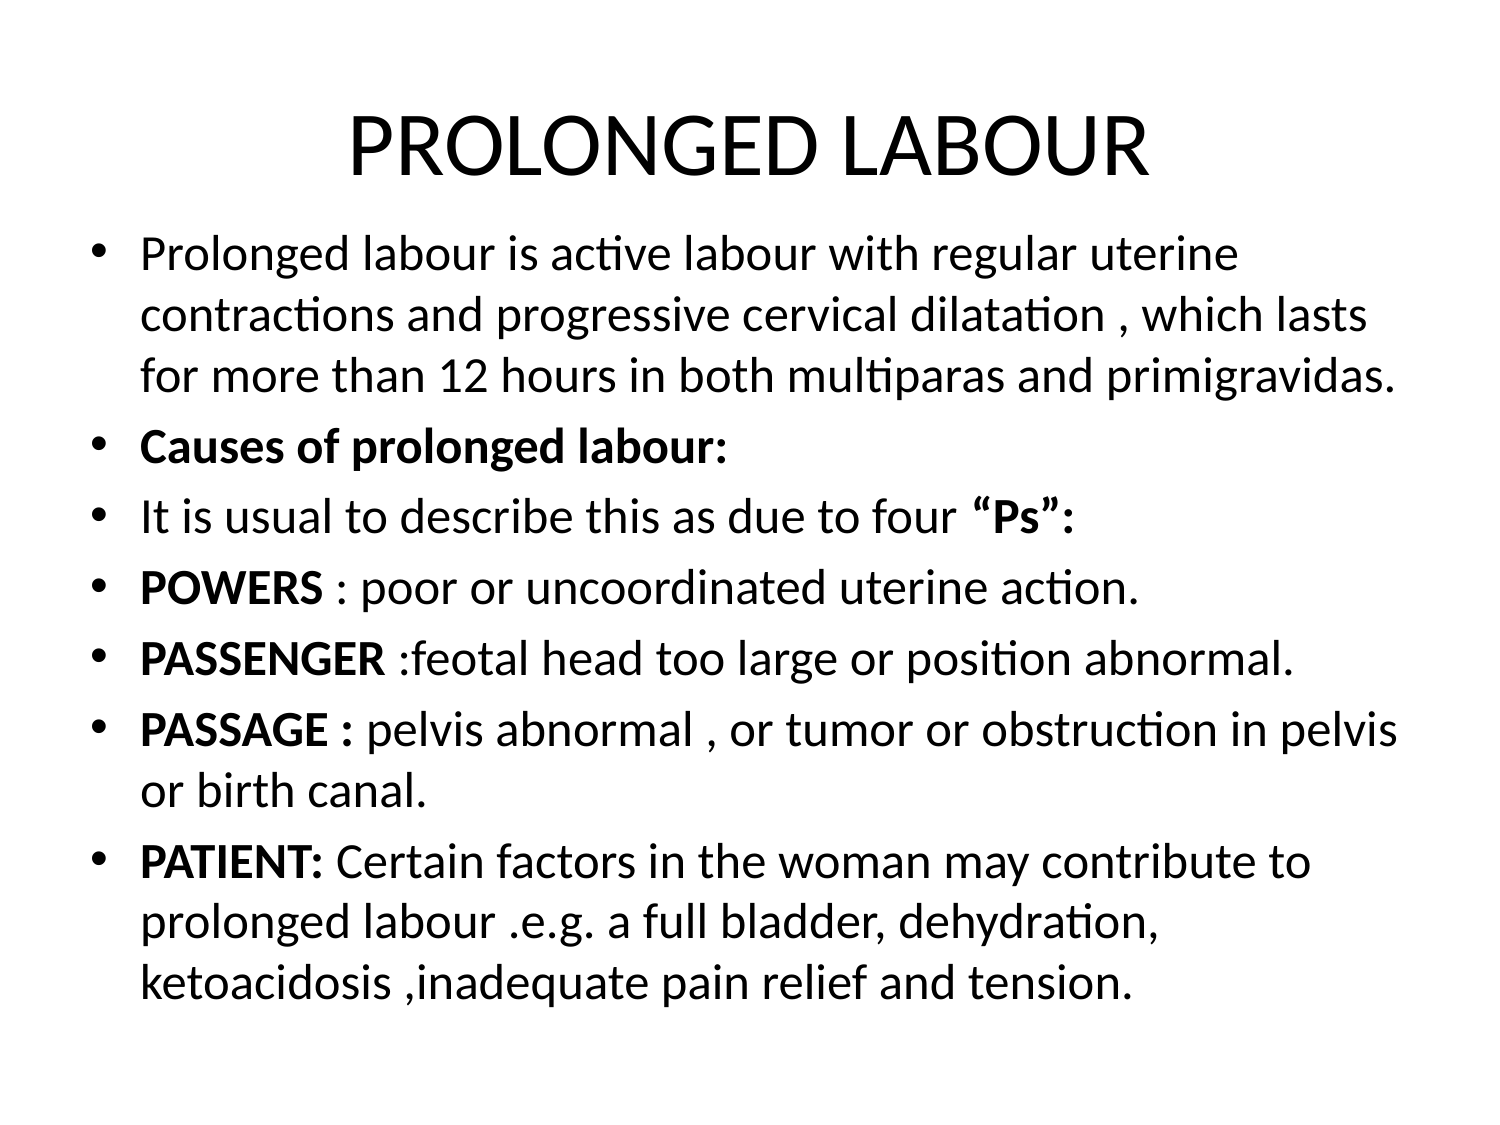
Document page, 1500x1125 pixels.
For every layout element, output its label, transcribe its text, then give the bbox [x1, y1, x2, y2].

list Prolonged labour is active labour with regular uterine contractions and progressive cervical dilatation , which lasts for more than 12 hours in both multiparas and primigravidas. Causes of prolonged labour: It is usual to describe this as due to four “Ps”: POWERS : poor or uncoordinated uterine action. PASSENGER :feotal head too large or position abnormal. PASSAGE : pelvis abnormal , or tumor or obstruction in pelvis or birth canal. PATIENT: Certain factors in the woman may contribute to prolonged labour .e.g. a full bladder, dehydration, ketoacidosis ,inadequate pain relief and tension. [75, 212, 1425, 1075]
title PROLONGED LABOUR [75, 45, 1425, 212]
